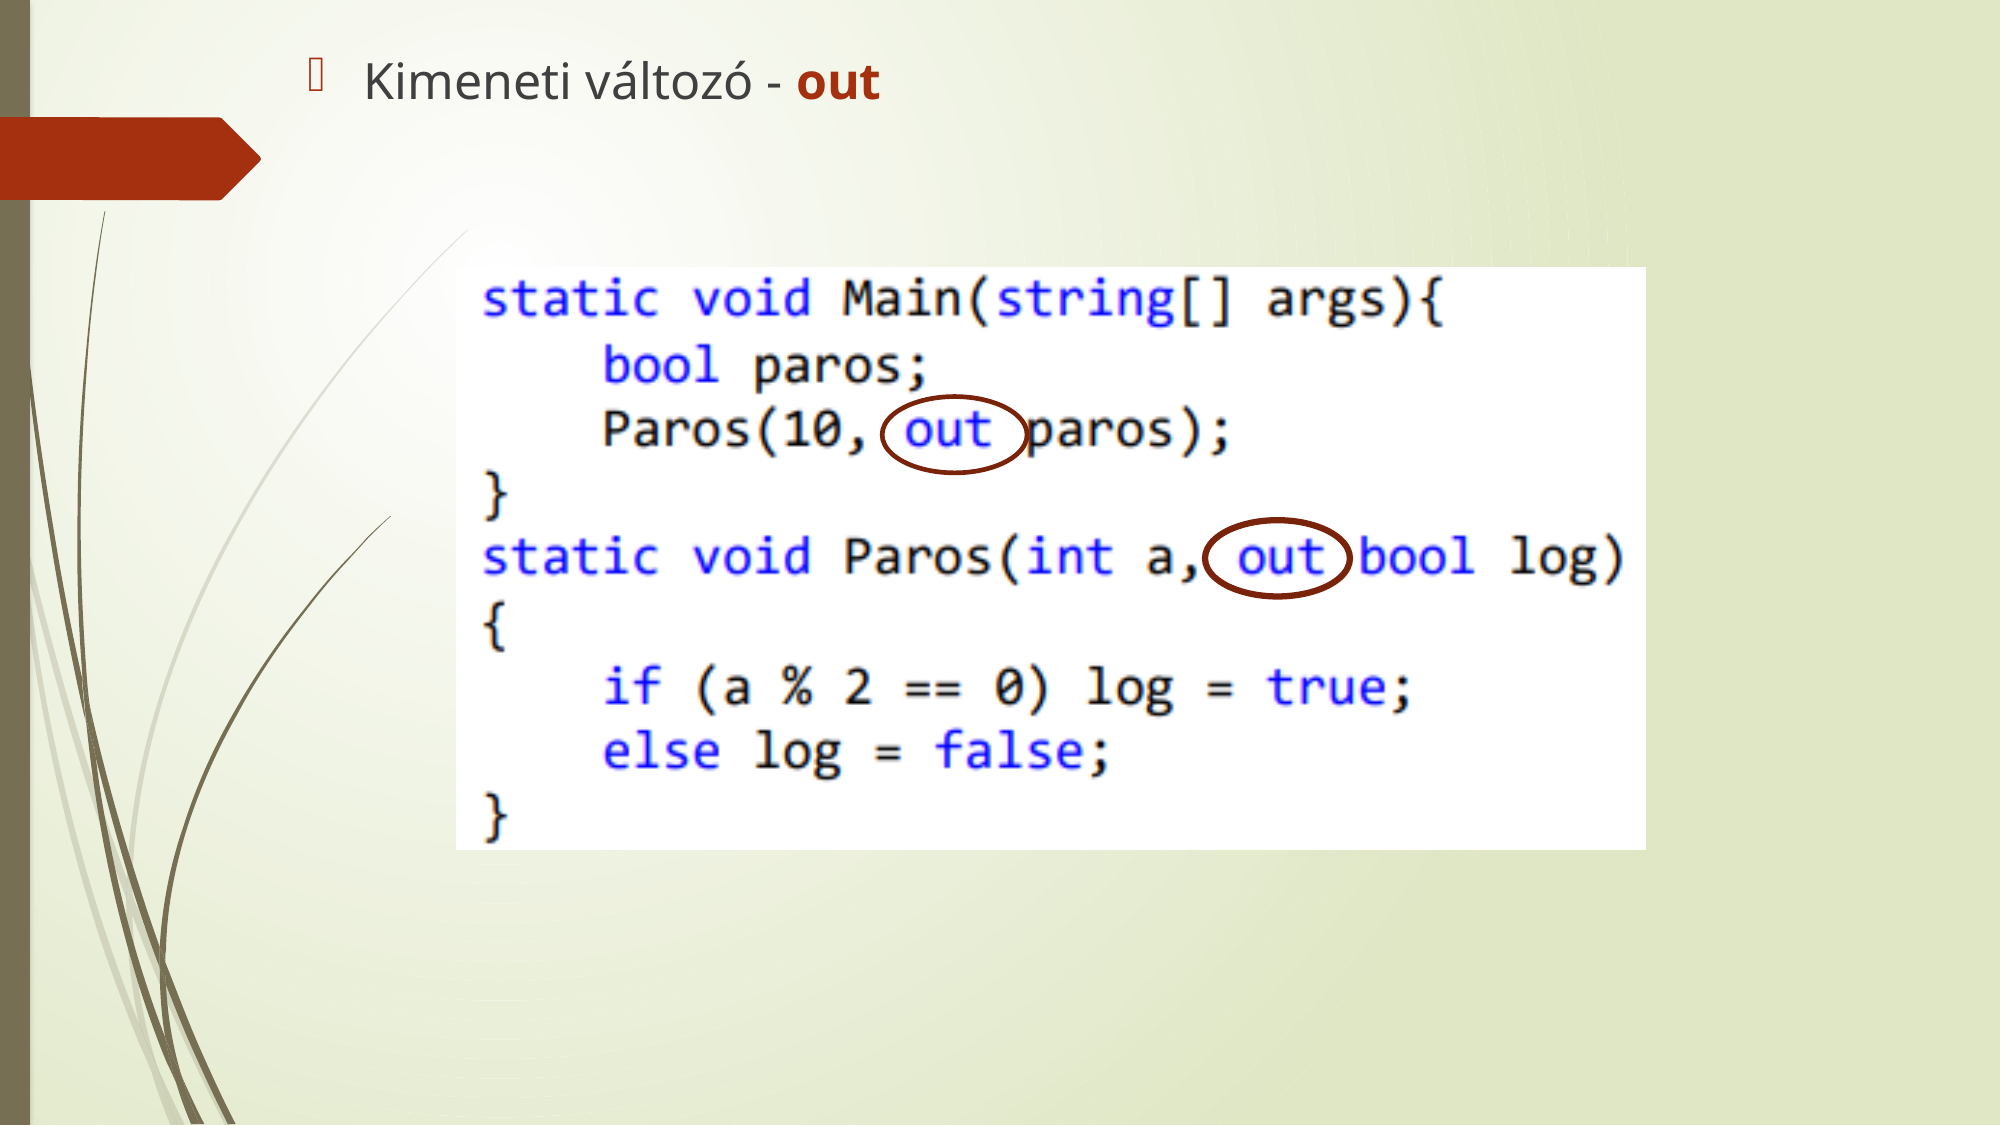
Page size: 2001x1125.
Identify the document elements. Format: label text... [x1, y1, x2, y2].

picture [456, 267, 1647, 850]
list Kimeneti változó - out [292, 42, 1811, 140]
